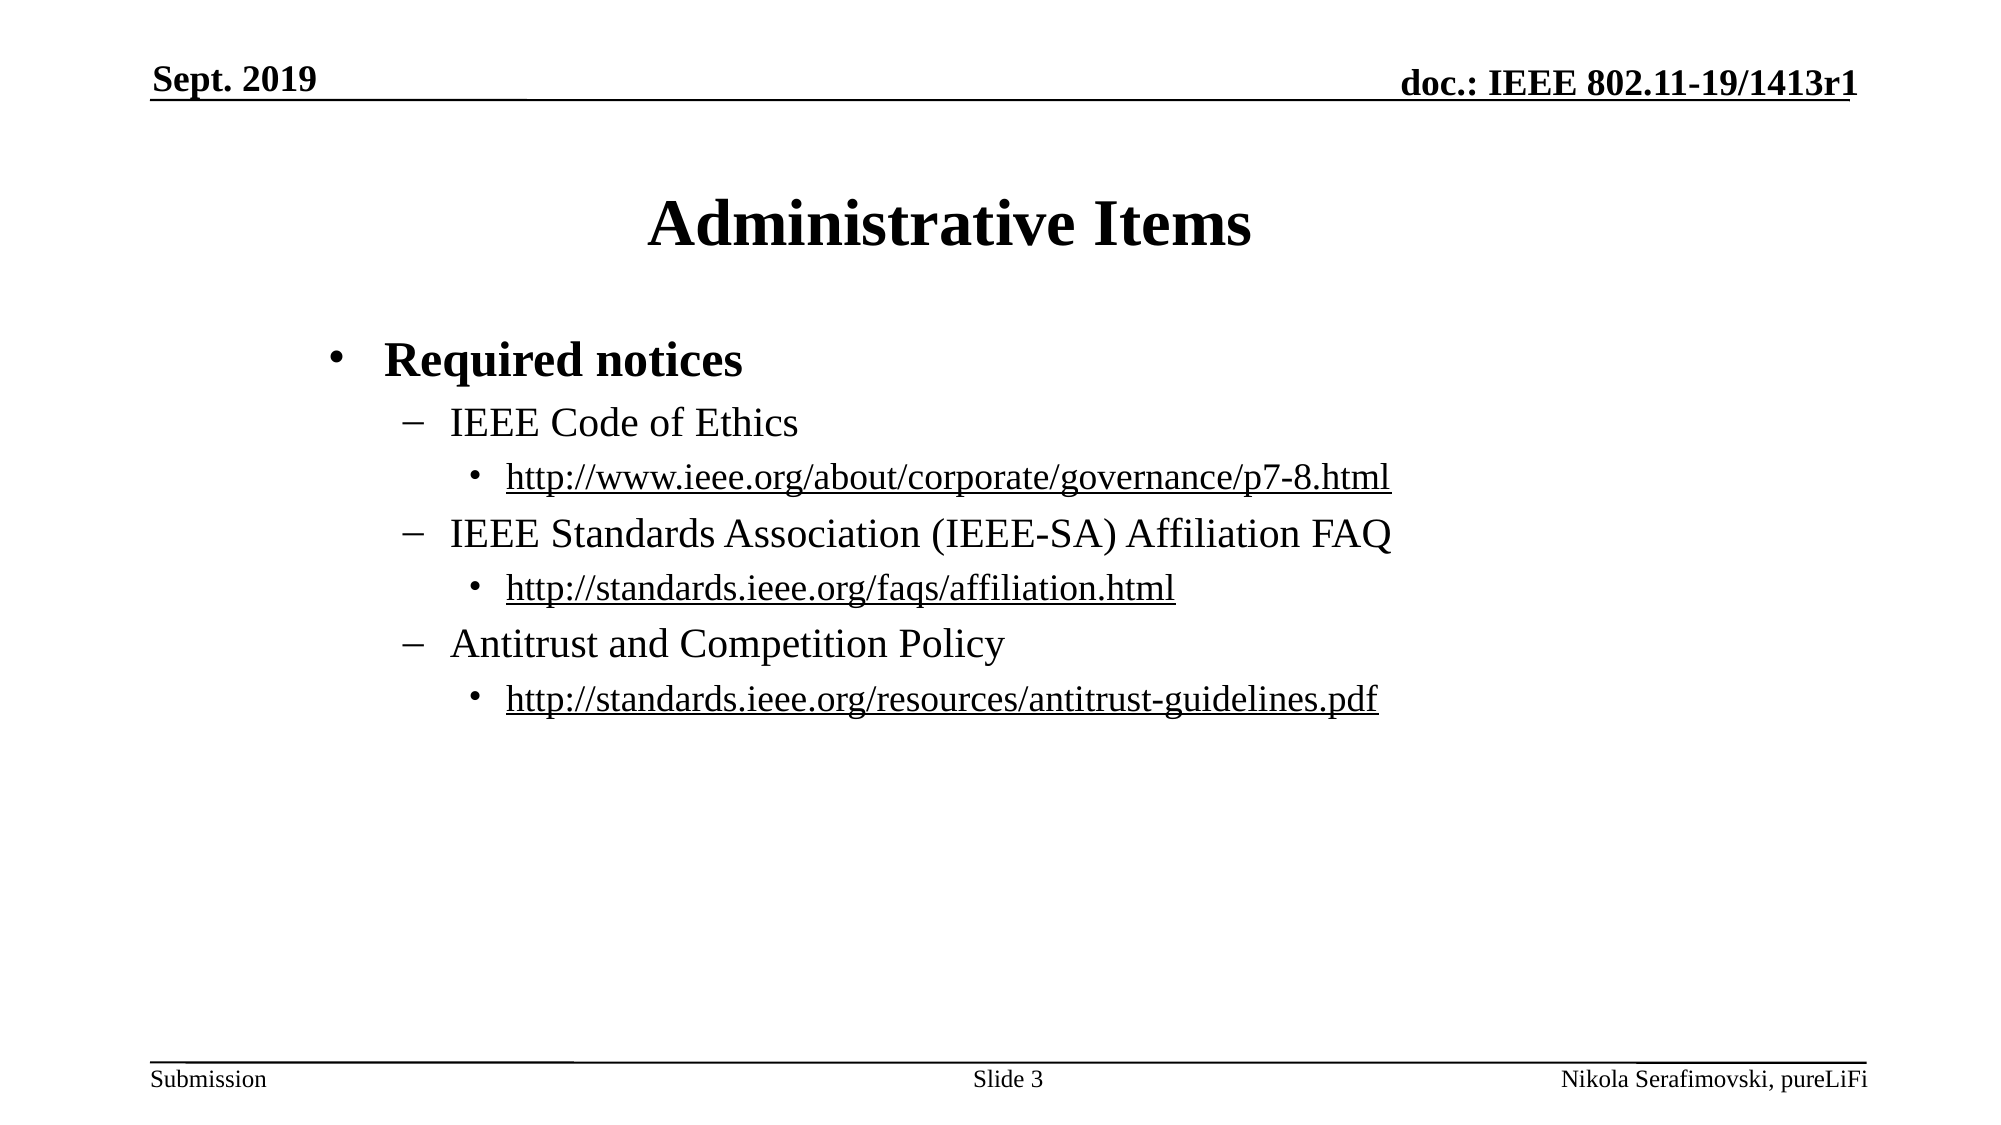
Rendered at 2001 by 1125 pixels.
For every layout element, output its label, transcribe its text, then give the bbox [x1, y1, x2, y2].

slide_number Slide 3 [950, 1061, 1067, 1123]
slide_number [152, 54, 563, 100]
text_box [312, 131, 1589, 994]
footer Nikola Serafimovski, pureLiFi [1171, 1061, 1869, 1093]
